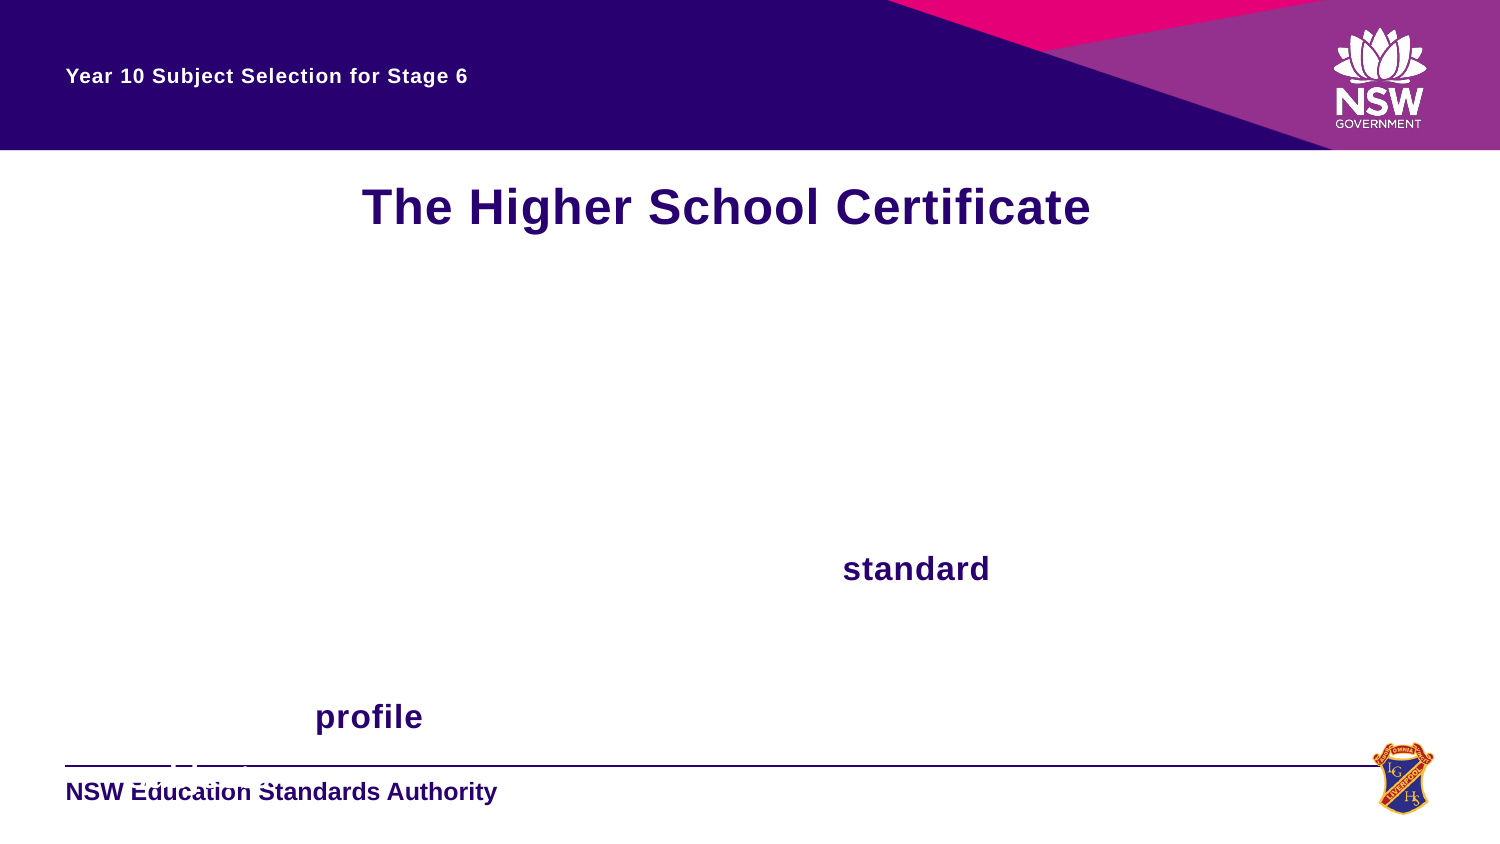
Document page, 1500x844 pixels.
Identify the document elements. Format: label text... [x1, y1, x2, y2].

list Year 10 Subject Selection for Stage 6 [50, 57, 993, 107]
picture [0, 0, 1500, 844]
list is the culmination of a student’s school career is the highest educational award that can be achieved at secondary school in NSW reports student achievement in terms of a standard achieved in individual courses presents a profile of student achievement across a broad range of subjects [71, 283, 1392, 694]
list The Higher School Certificate [50, 173, 1403, 266]
